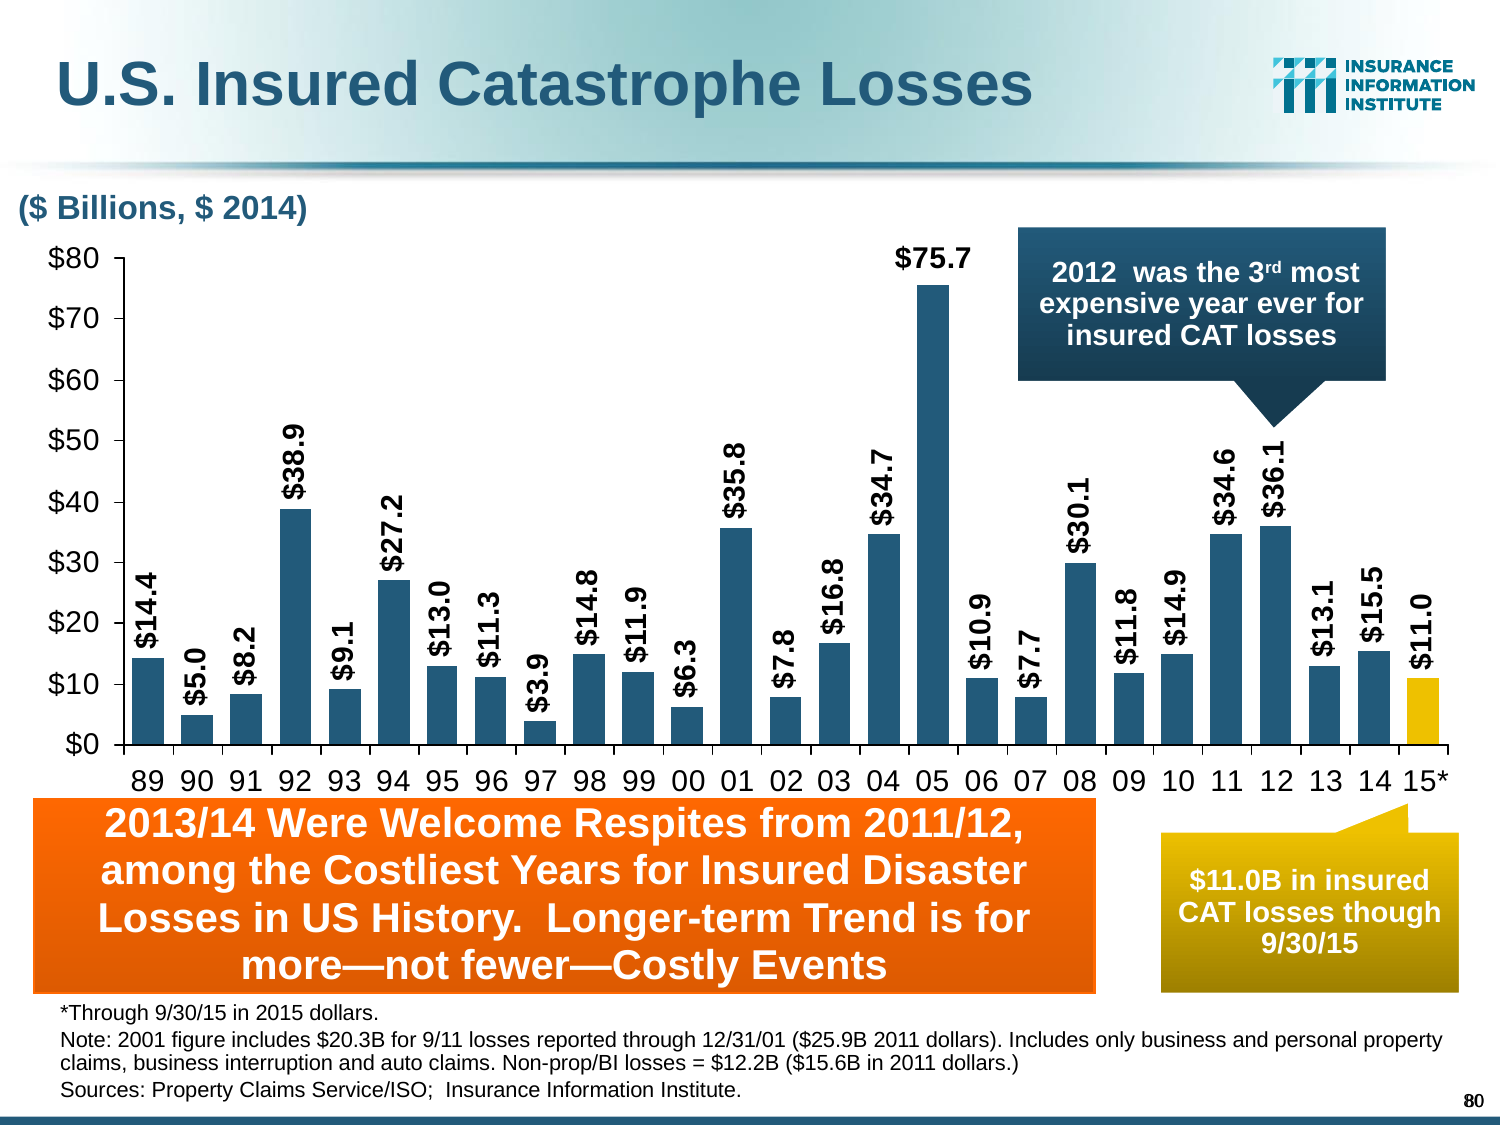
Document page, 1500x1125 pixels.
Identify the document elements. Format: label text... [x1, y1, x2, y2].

text_box 2013/14 Were Welcome Respites from 2011/12, among the Costliest Years for Insured Disaster Losses in US History. Longer-term Trend is for more—not fewer—Costly Events [33, 821, 1095, 993]
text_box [35, 224, 1457, 815]
text_box $11.0B in insured CAT losses though 9/30/15 [1158, 823, 1462, 996]
text_box *Through 9/30/15 in 2015 dollars. Note: 2001 figure includes $20.3B for 9/11 losses reported through 12/31/01 ($25.9B 2011 dollars). Includes only business and personal property claims, business interruption and auto claims. Non-prop/BI losses = $12.2B ($15.6B in 2011 dollars.) Sources: Property Claims Service/ISO; Insurance Information Institute. [0, 943, 1500, 1125]
slide_number 80 [1410, 1091, 1485, 1112]
title U.S. Insured Catastrophe Losses [48, 14, 1264, 157]
picture [0, 0, 1500, 189]
text_box ($ Billions, $ 2014) [18, 190, 1419, 227]
